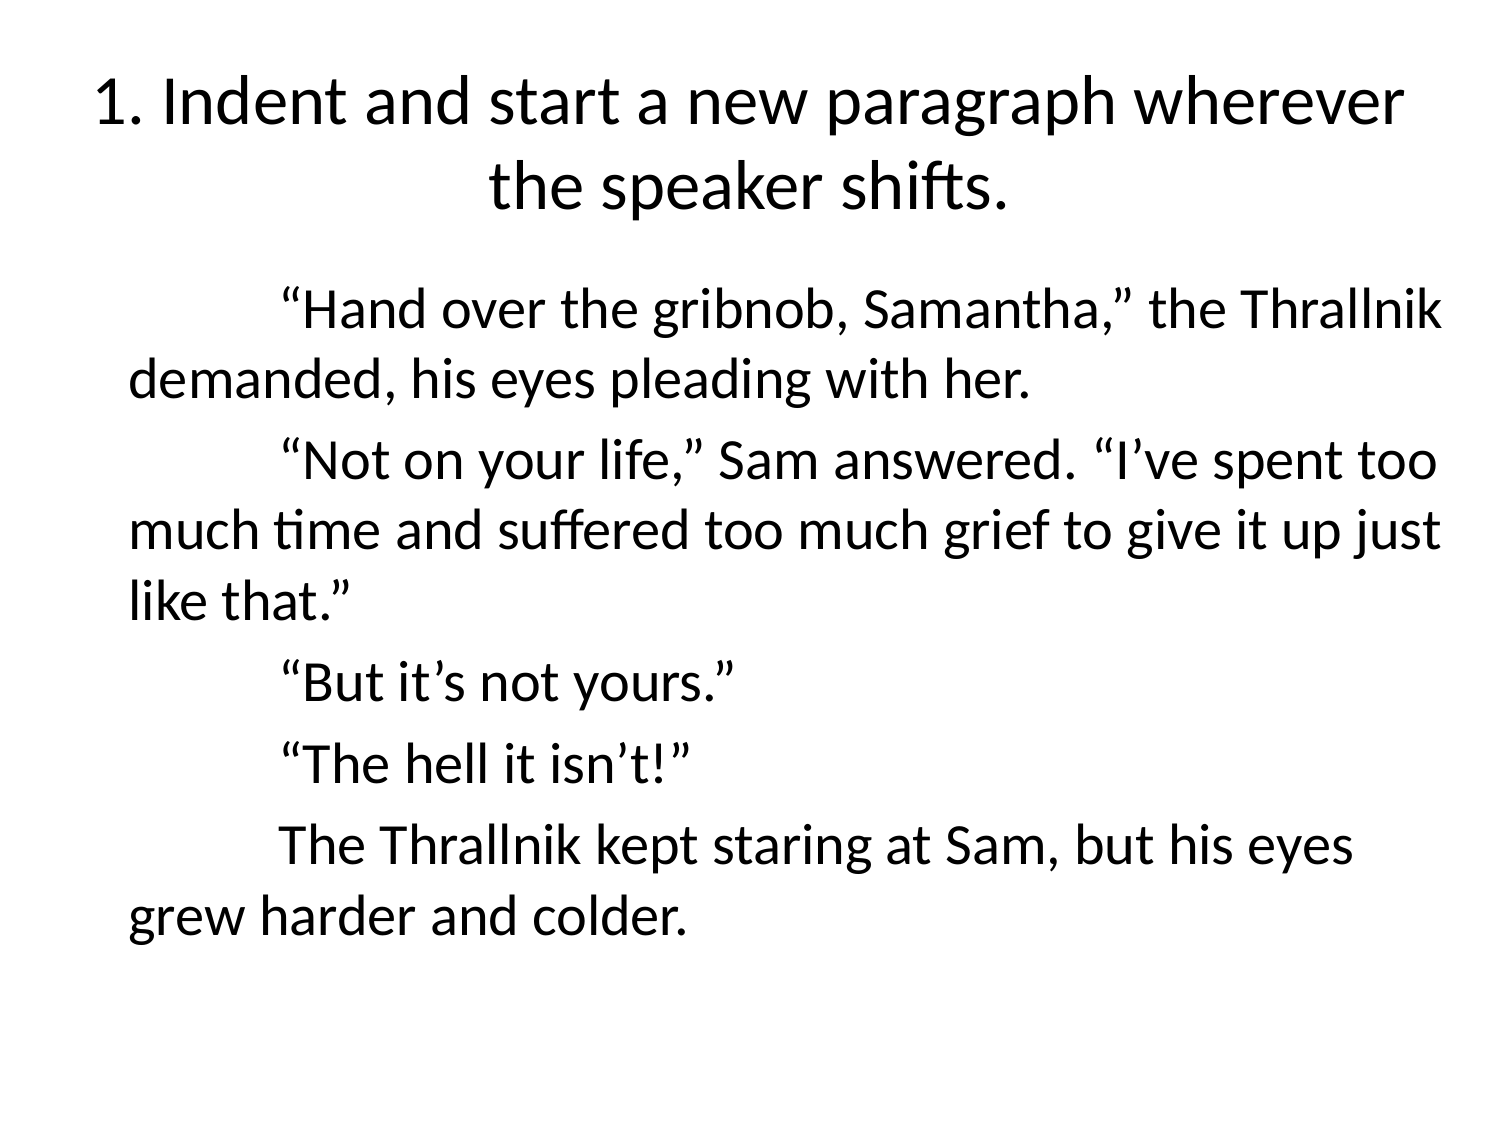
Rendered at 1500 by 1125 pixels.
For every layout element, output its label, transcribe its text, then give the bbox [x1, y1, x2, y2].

title 1. Indent and start a new paragraph wherever the speaker shifts. [75, 45, 1425, 233]
list “Hand over the gribnob, Samantha,” the Thrallnik demanded, his eyes pleading with her. “Not on your life,” Sam answered. “I’ve spent too much time and suffered too much grief to give it up just like that.” “But it’s not yours.” “The hell it isn’t!” The Thrallnik kept staring at Sam, but his eyes grew harder and colder. [38, 262, 1472, 1087]
